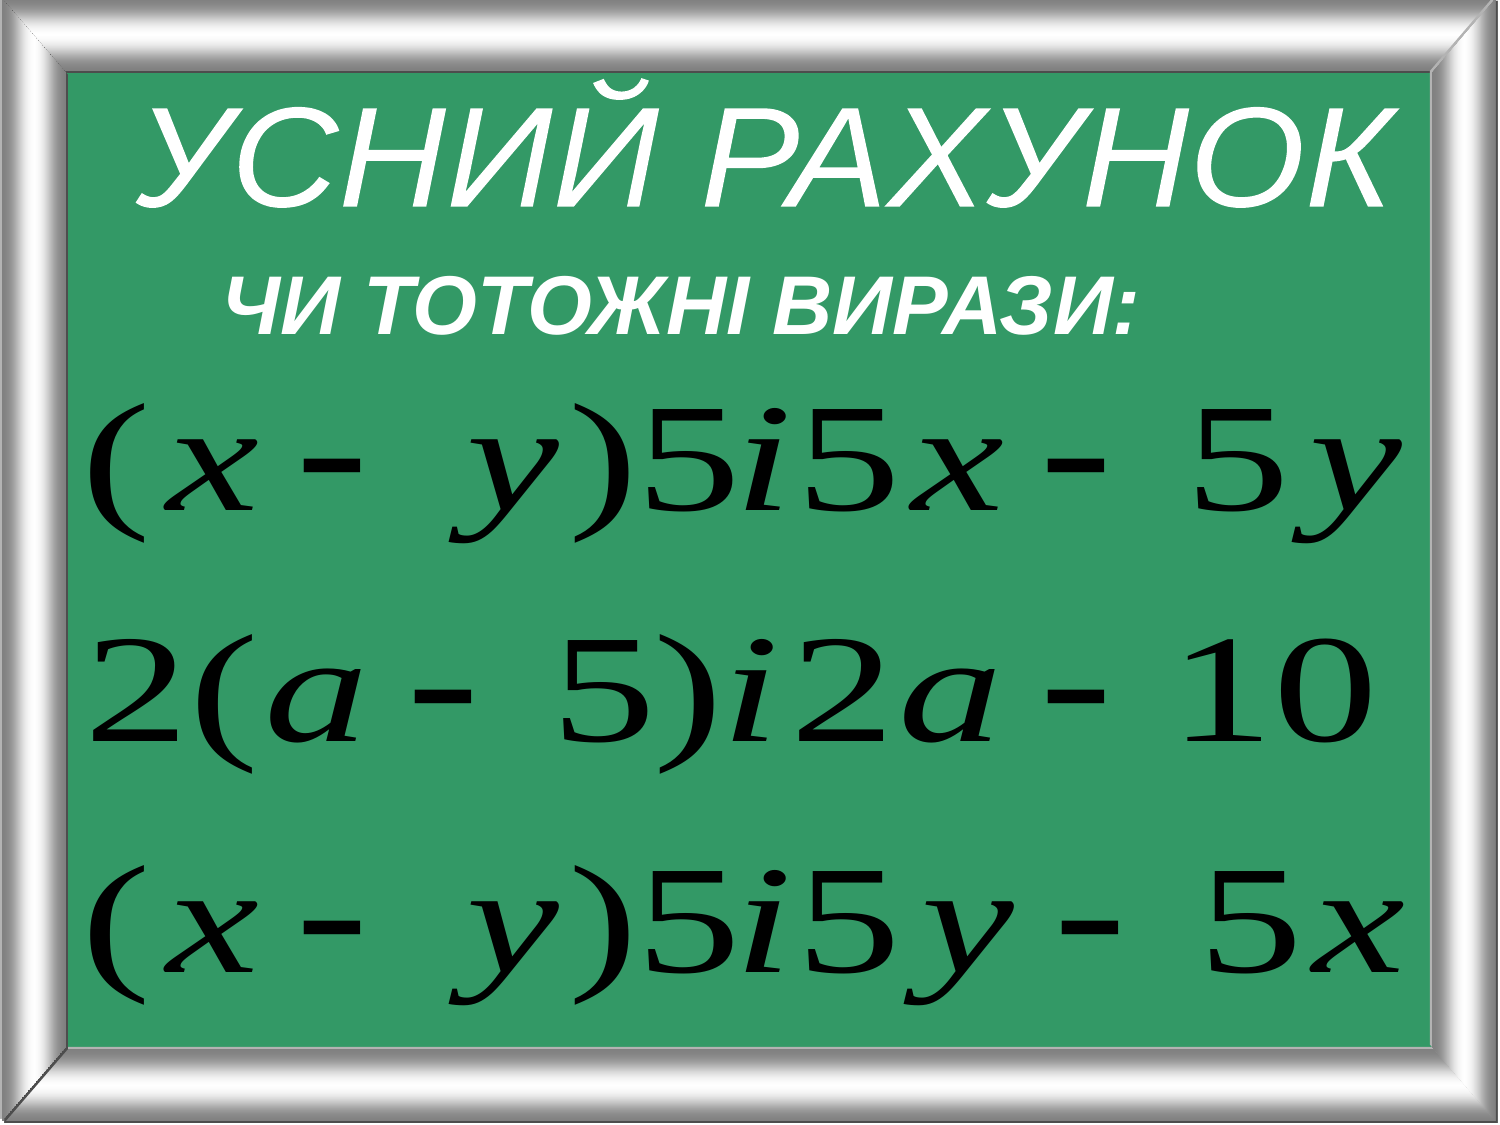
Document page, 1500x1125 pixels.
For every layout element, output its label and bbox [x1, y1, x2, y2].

picture [0, 0, 1500, 1125]
text_box [52, 368, 1448, 1038]
